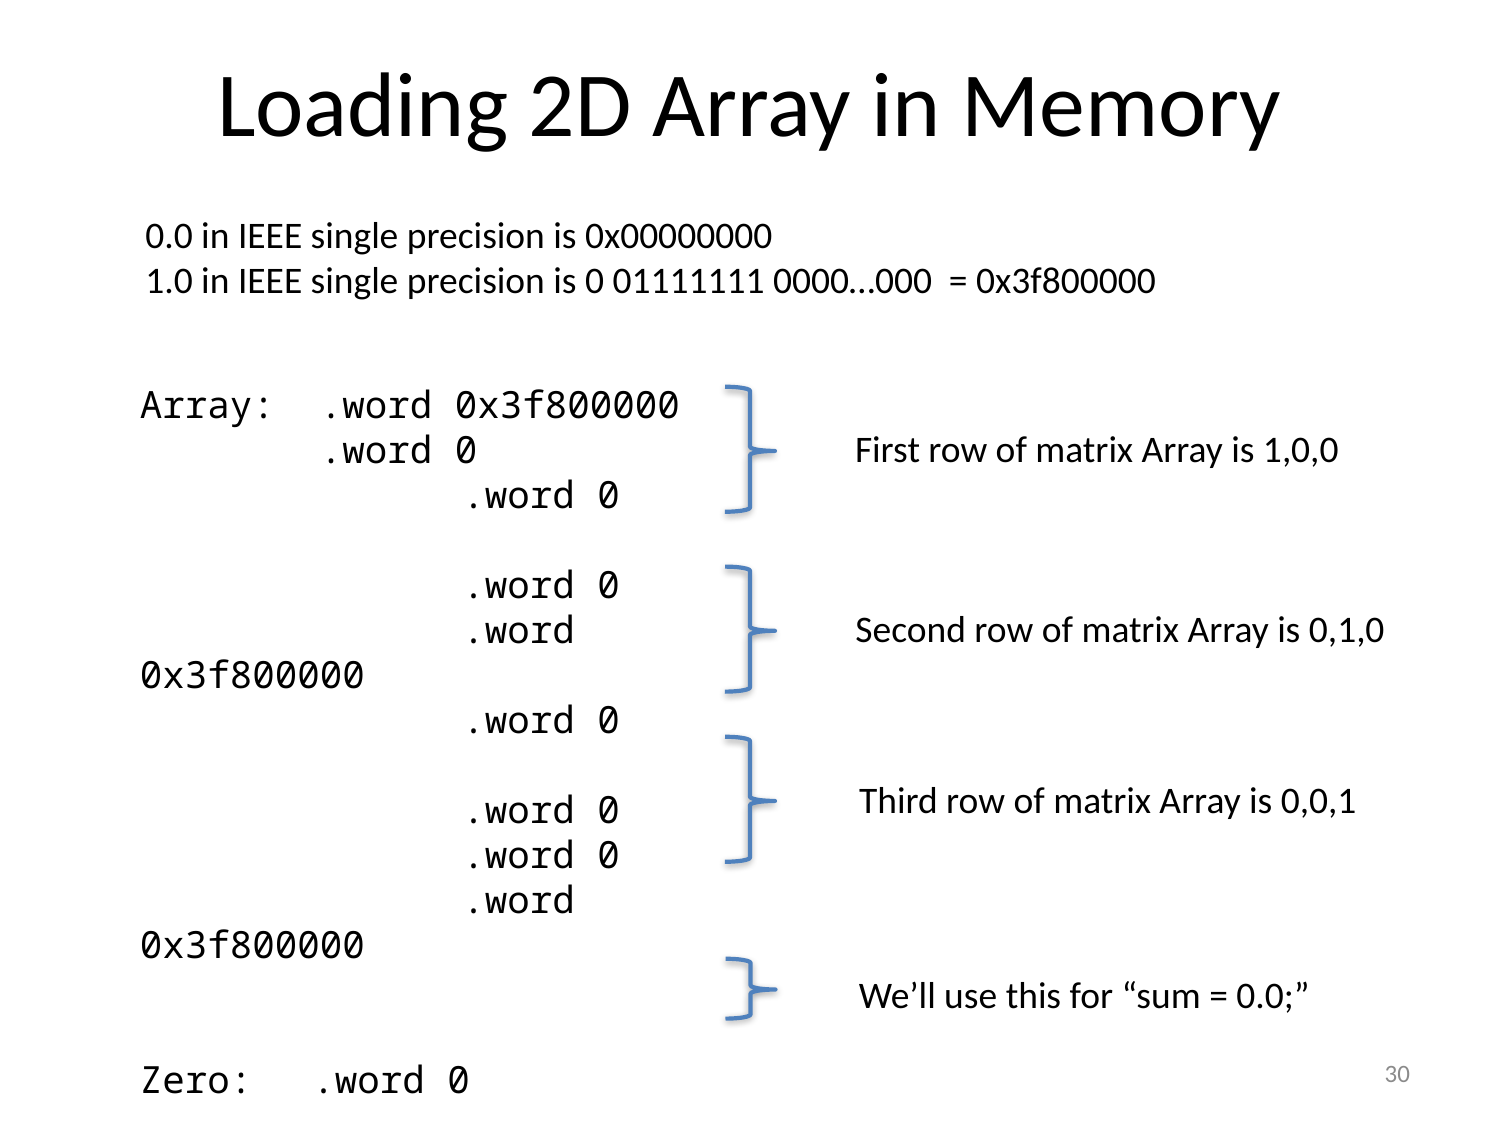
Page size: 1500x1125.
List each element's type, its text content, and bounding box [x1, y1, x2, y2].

text_box Array: .word 0x3f800000 .word 0 .word 0 .word 0 .word 0x3f800000 .word 0 .word 0 .word 0 .word 0x3f800000 Zero: .word 0 [125, 373, 700, 1108]
text_box [725, 956, 778, 1021]
text_box [724, 734, 778, 864]
text_box Third row of matrix Array is 0,0,1 [844, 768, 1372, 829]
title Loading 2D Array in Memory [75, 6, 1425, 194]
text_box [724, 384, 778, 514]
text_box Second row of matrix Array is 0,1,0 [840, 597, 1401, 658]
text_box [724, 564, 778, 694]
slide_number 30 [1074, 1042, 1425, 1103]
text_box First row of matrix Array is 1,0,0 [840, 418, 1355, 478]
text_box 0.0 in IEEE single precision is 0x00000000 1.0 in IEEE single precision is 0 01111111 0000…000 = 0x3f800000 [130, 203, 1181, 309]
text_box We’ll use this for “sum = 0.0;” [844, 963, 1326, 1024]
